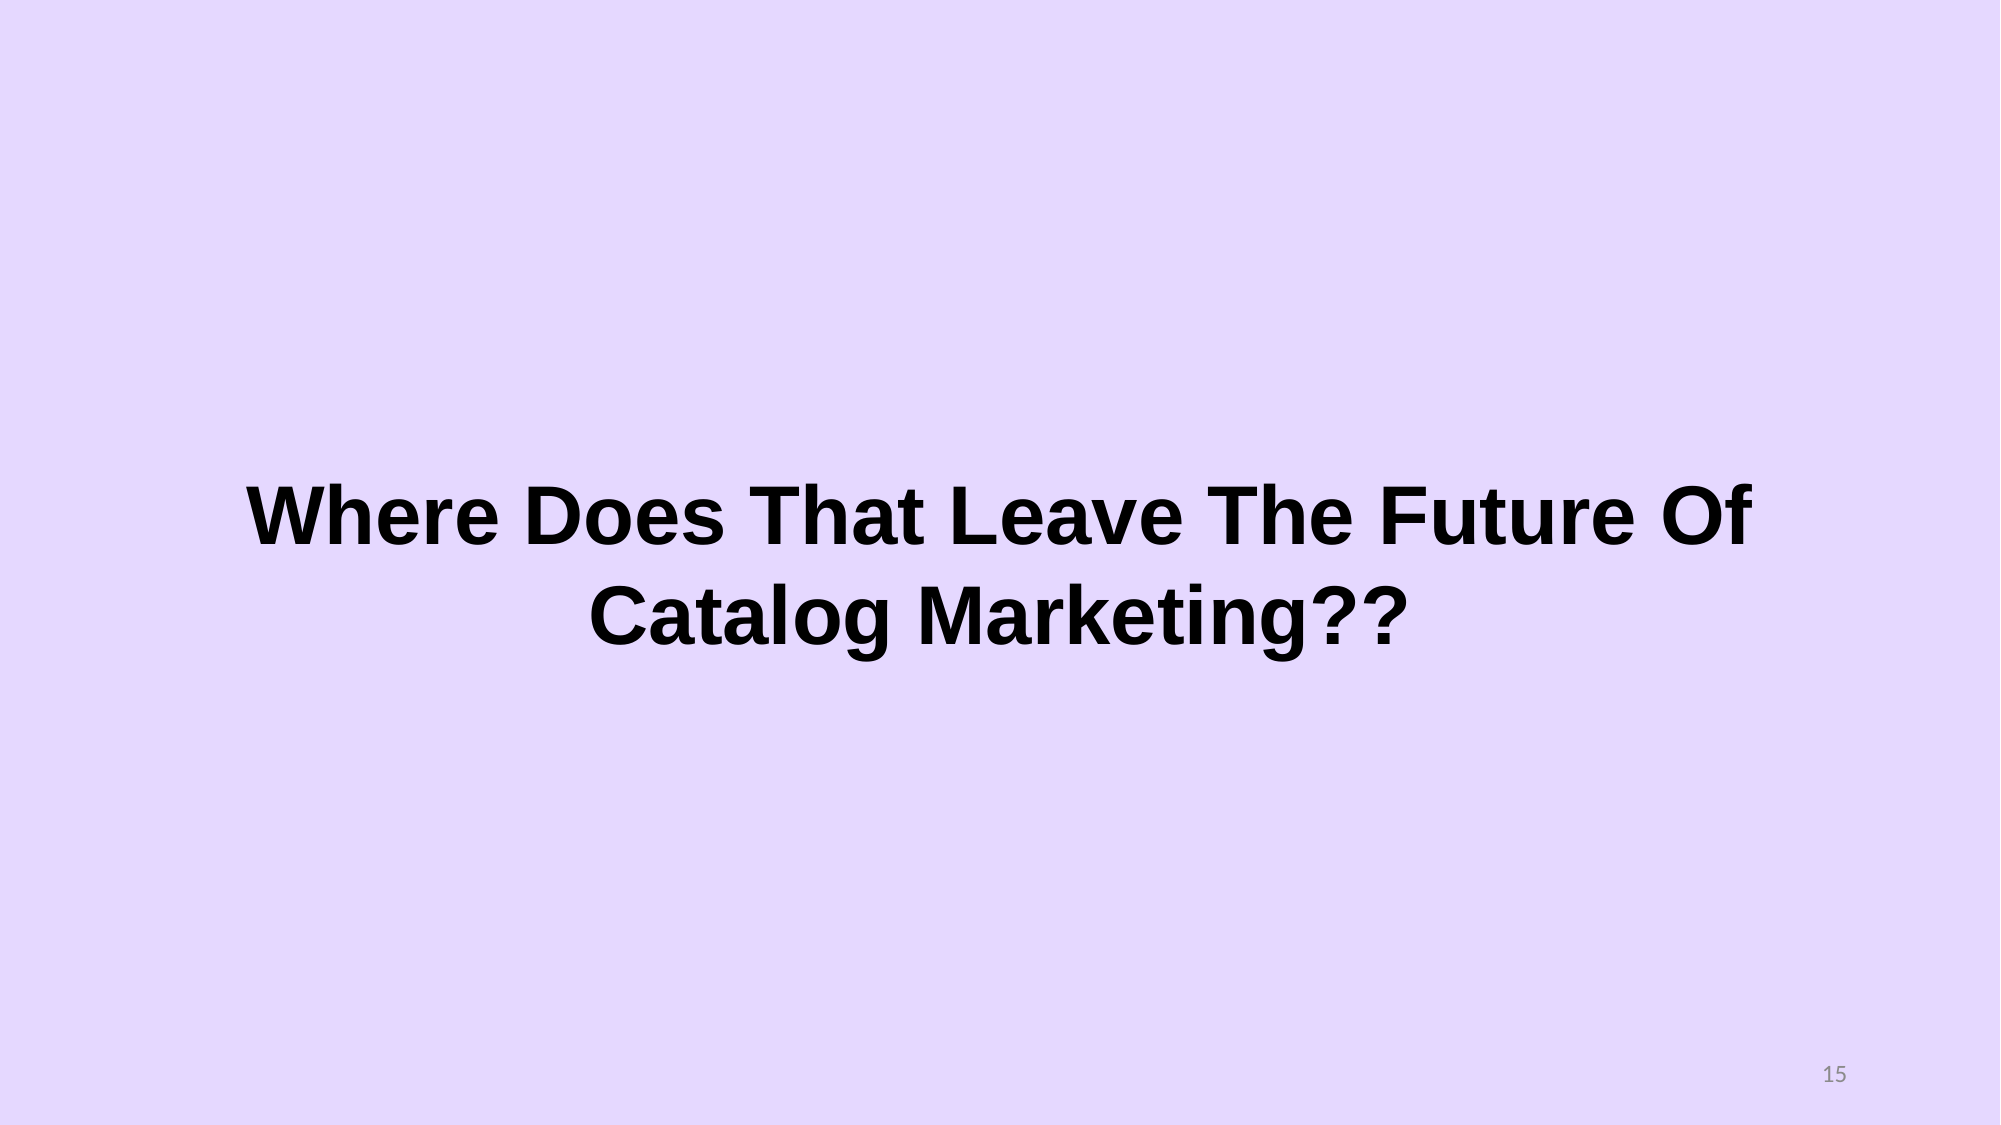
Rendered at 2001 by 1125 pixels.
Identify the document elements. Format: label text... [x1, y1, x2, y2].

text_box Where Does That Leave The Future Of Catalog Marketing?? [79, 453, 1921, 669]
slide_number 15 [1412, 1042, 1863, 1103]
